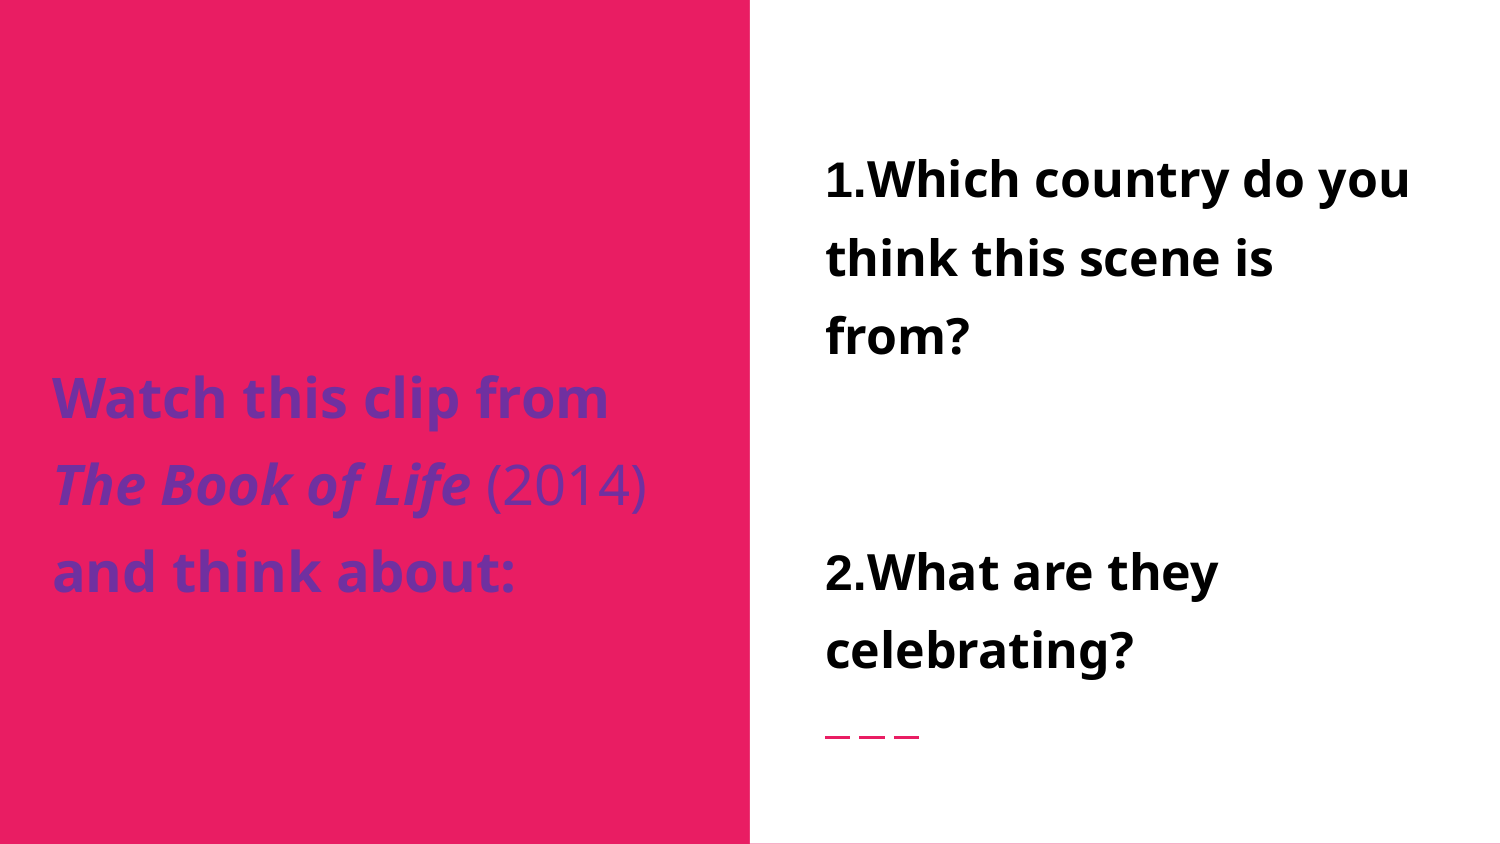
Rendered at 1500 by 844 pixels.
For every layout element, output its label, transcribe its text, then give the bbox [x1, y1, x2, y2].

list 1.Which country do you think this scene is from? 2.What are they celebrating? [810, 118, 1440, 725]
title Watch this clip from The Book of Life (2014) and think about: [37, 332, 701, 627]
